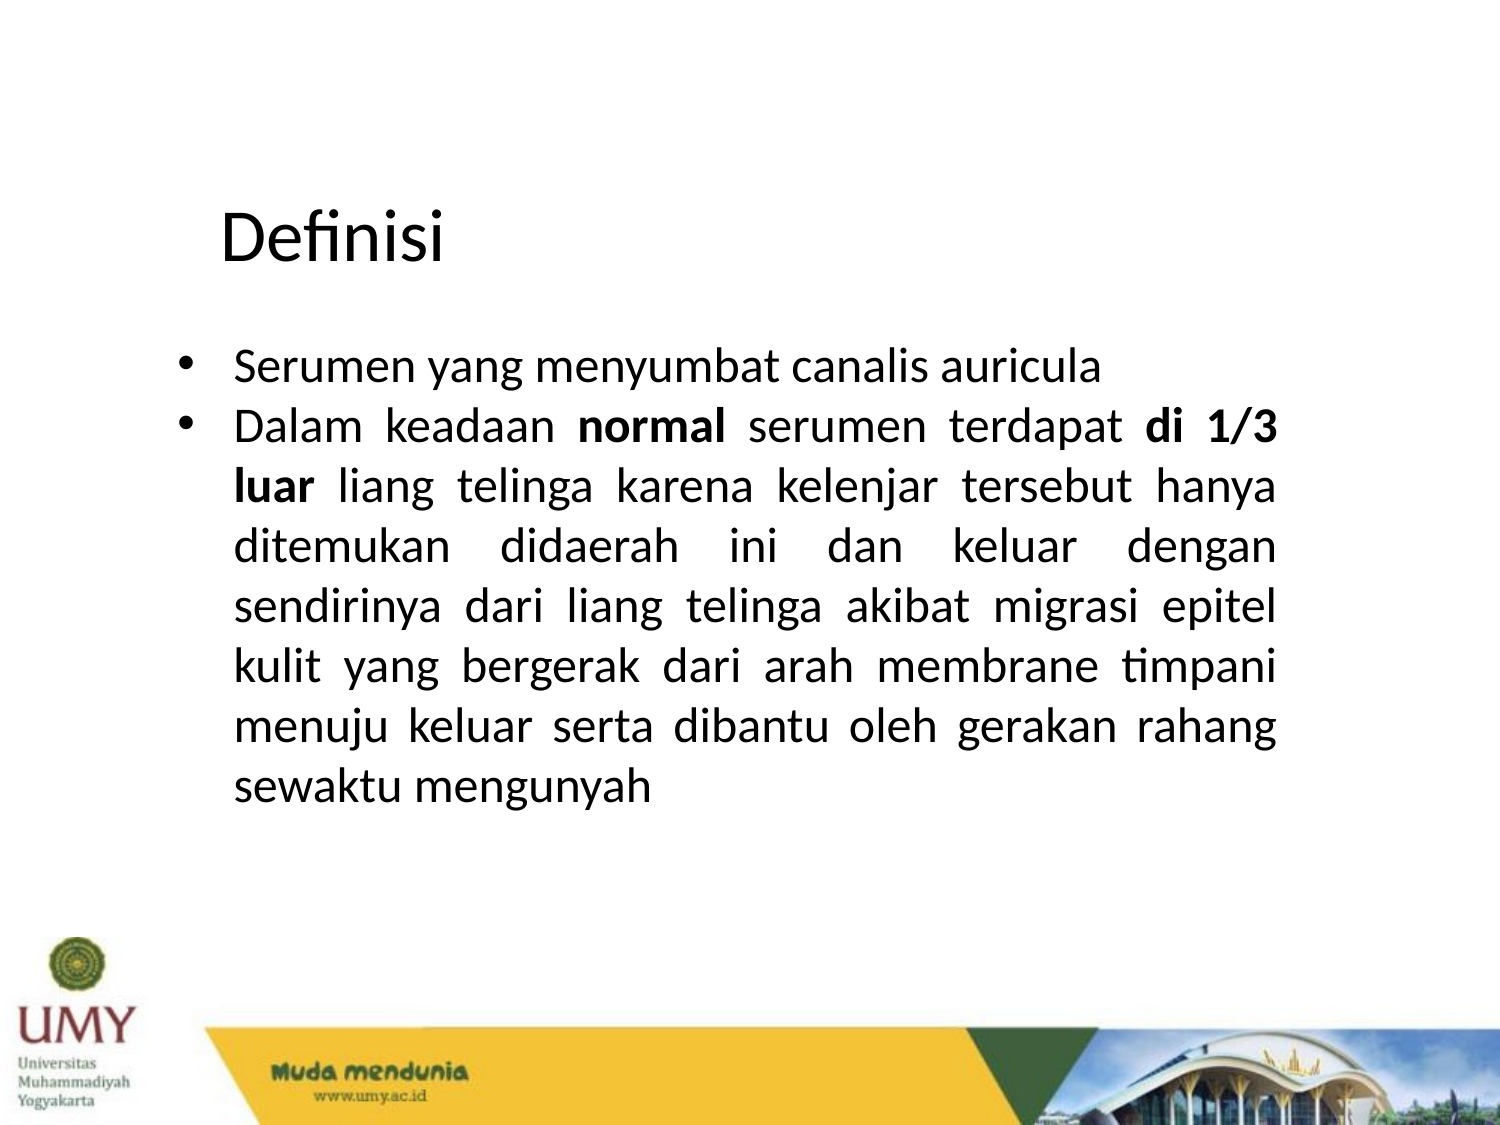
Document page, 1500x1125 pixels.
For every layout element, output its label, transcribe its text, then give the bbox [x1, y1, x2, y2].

text_box Definisi [205, 179, 462, 284]
text_box Serumen yang menyumbat canalis auricula Dalam keadaan normal serumen terdapat di 1/3 luar liang telinga karena kelenjar tersebut hanya ditemukan didaerah ini dan keluar dengan sendirinya dari liang telinga akibat migrasi epitel kulit yang bergerak dari arah membrane timpani menuju keluar serta dibantu oleh gerakan rahang sewaktu mengunyah [162, 324, 1293, 916]
picture [4, 937, 1500, 1125]
